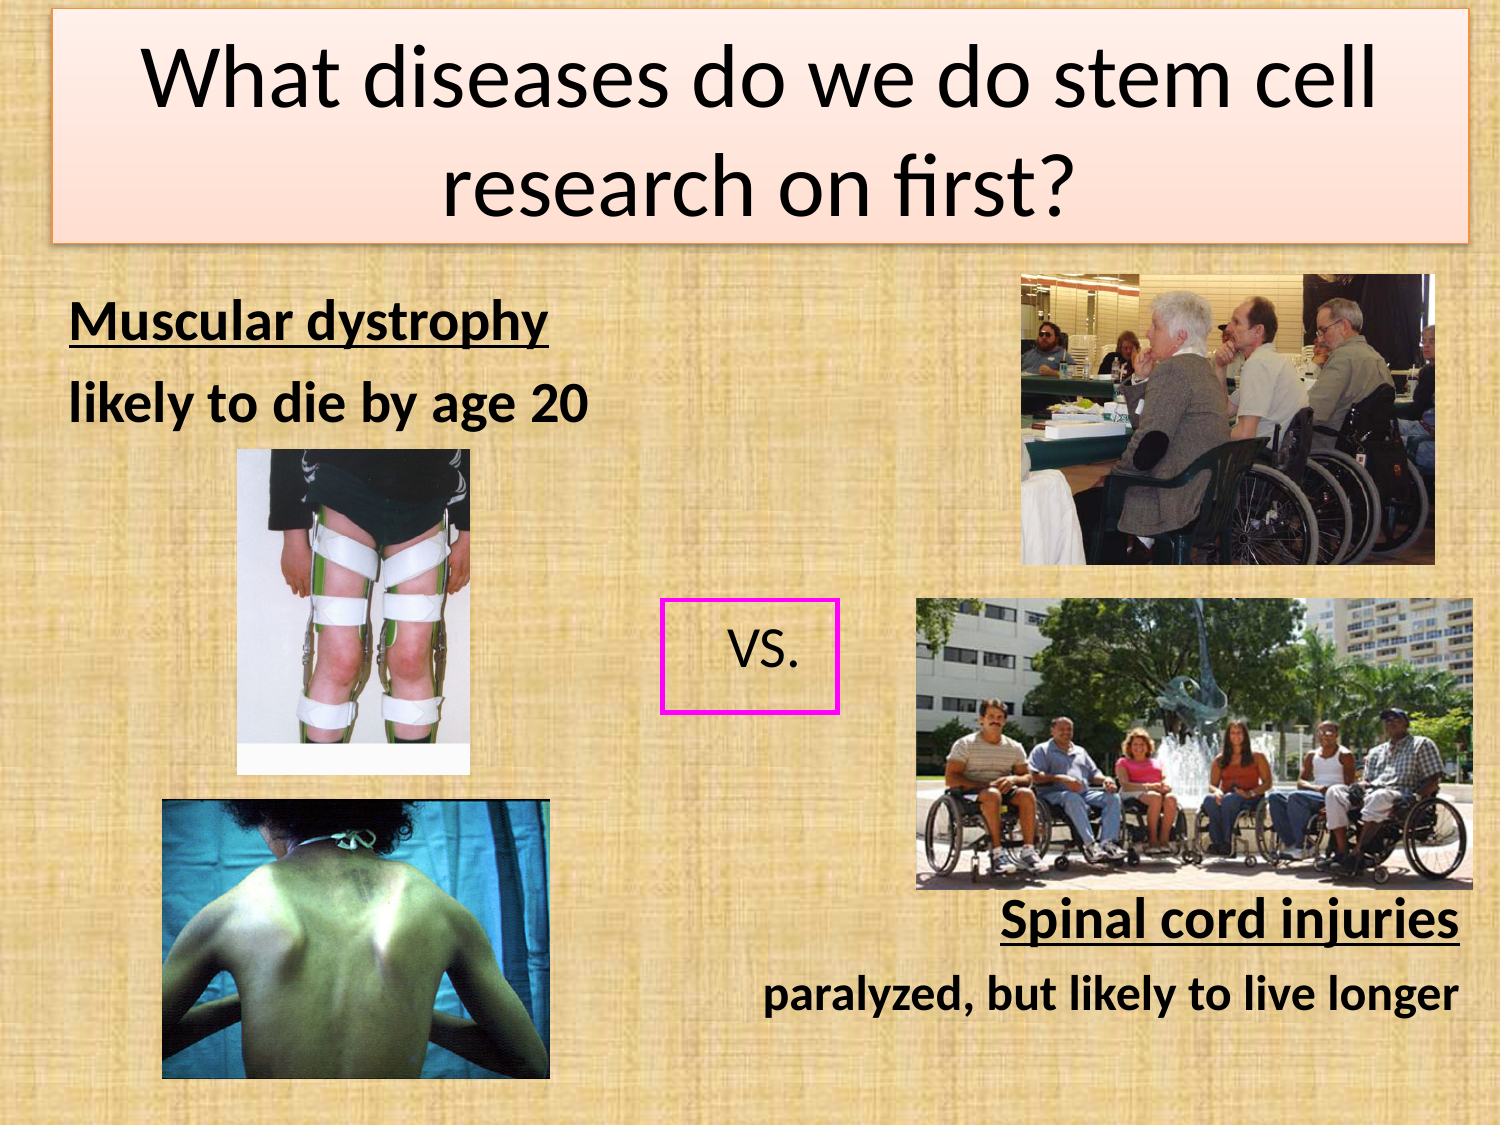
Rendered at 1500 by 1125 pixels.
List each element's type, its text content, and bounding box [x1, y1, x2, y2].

picture [0, 0, 1500, 1125]
title What diseases do we do stem cell research on first? [51, 8, 1470, 244]
text_box [662, 600, 838, 713]
picture [916, 598, 1474, 891]
picture [162, 799, 551, 1080]
list Muscular dystrophy likely to die by age 20 VS. Spinal cord injuries paralyzed, but likely to live longer [53, 275, 1475, 1125]
picture [237, 449, 470, 776]
